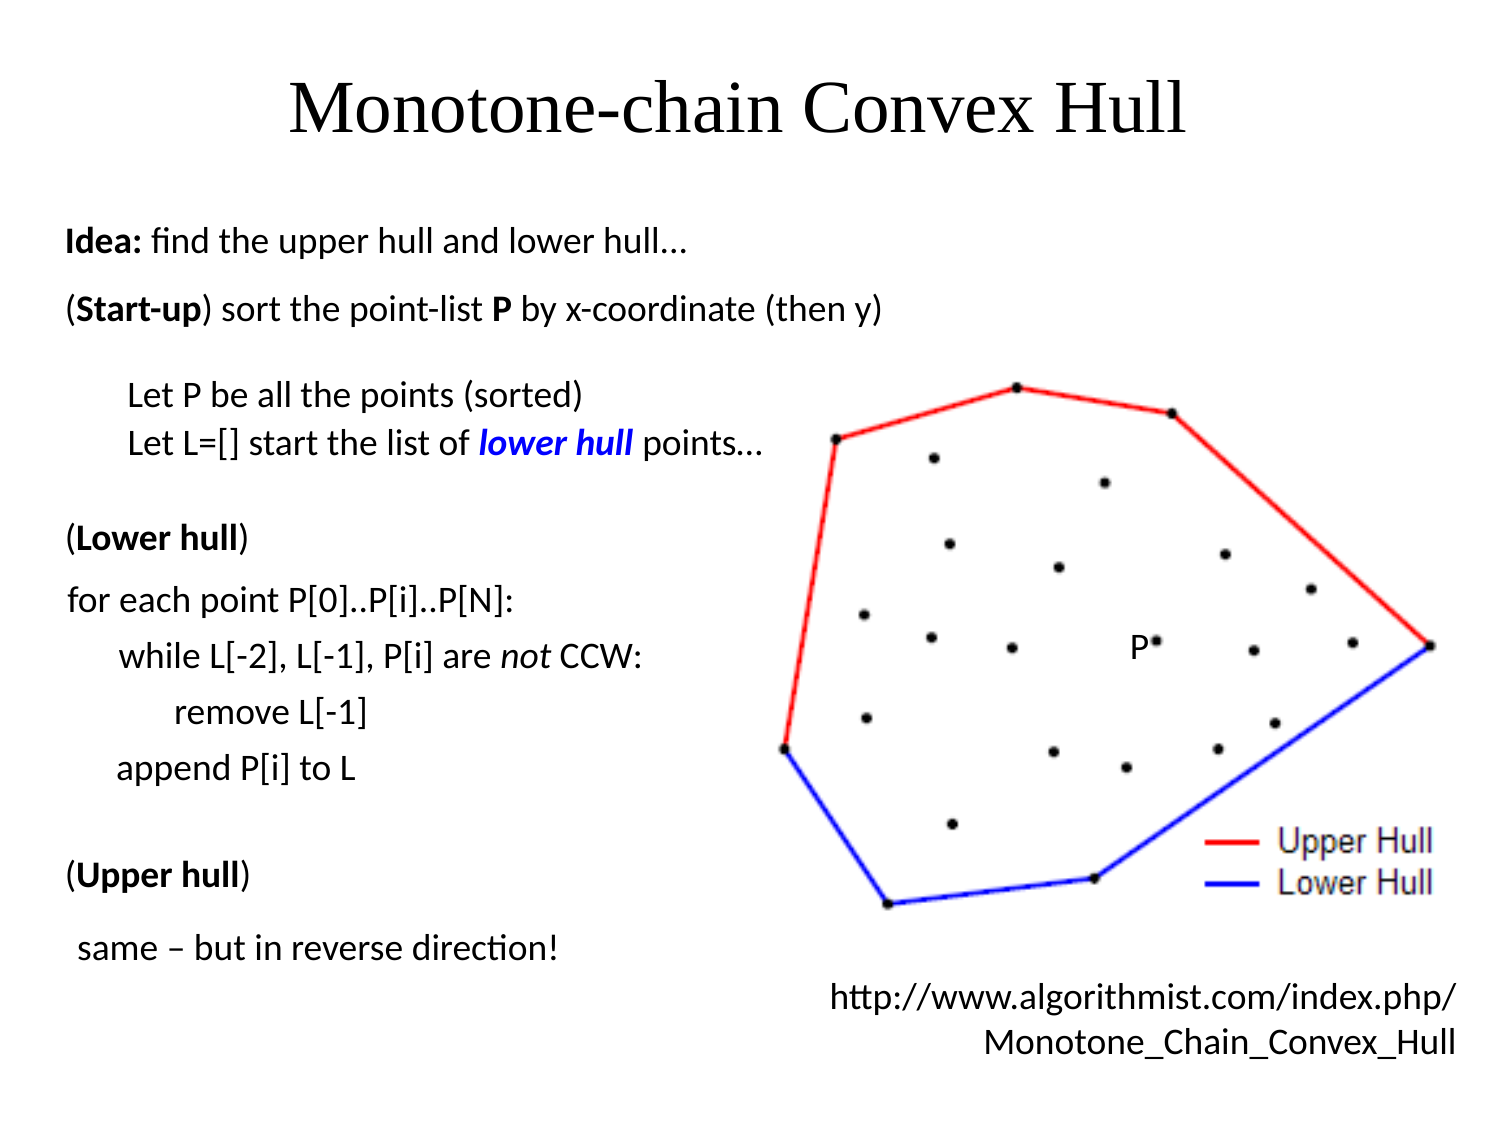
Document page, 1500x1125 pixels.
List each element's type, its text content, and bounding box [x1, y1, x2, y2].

text_box while L[-2], L[-1], P[i] are not CCW: [103, 623, 674, 684]
text_box (Lower hull) [49, 505, 769, 565]
picture [774, 378, 1451, 917]
text_box append P[i] to L [101, 735, 671, 795]
text_box same – but in reverse direction! [62, 915, 590, 976]
text_box Let P be all the points (sorted) [112, 362, 600, 410]
text_box remove L[-1] [159, 679, 729, 740]
text_box Monotone-chain Convex Hull [99, 49, 1377, 155]
text_box Idea: find the upper hull and lower hull... [49, 208, 1113, 269]
text_box (Upper hull) [49, 842, 769, 903]
text_box http://www.algorithmist.com/index.php/Monotone_Chain_Convex_Hull [515, 964, 1472, 1069]
text_box (Start-up) sort the point-list P by x-coordinate (then y) [49, 276, 1113, 337]
text_box for each point P[0]..P[i]..P[N]: [52, 567, 581, 627]
text_box Let L=[] start the list of lower hull points… [112, 410, 769, 470]
